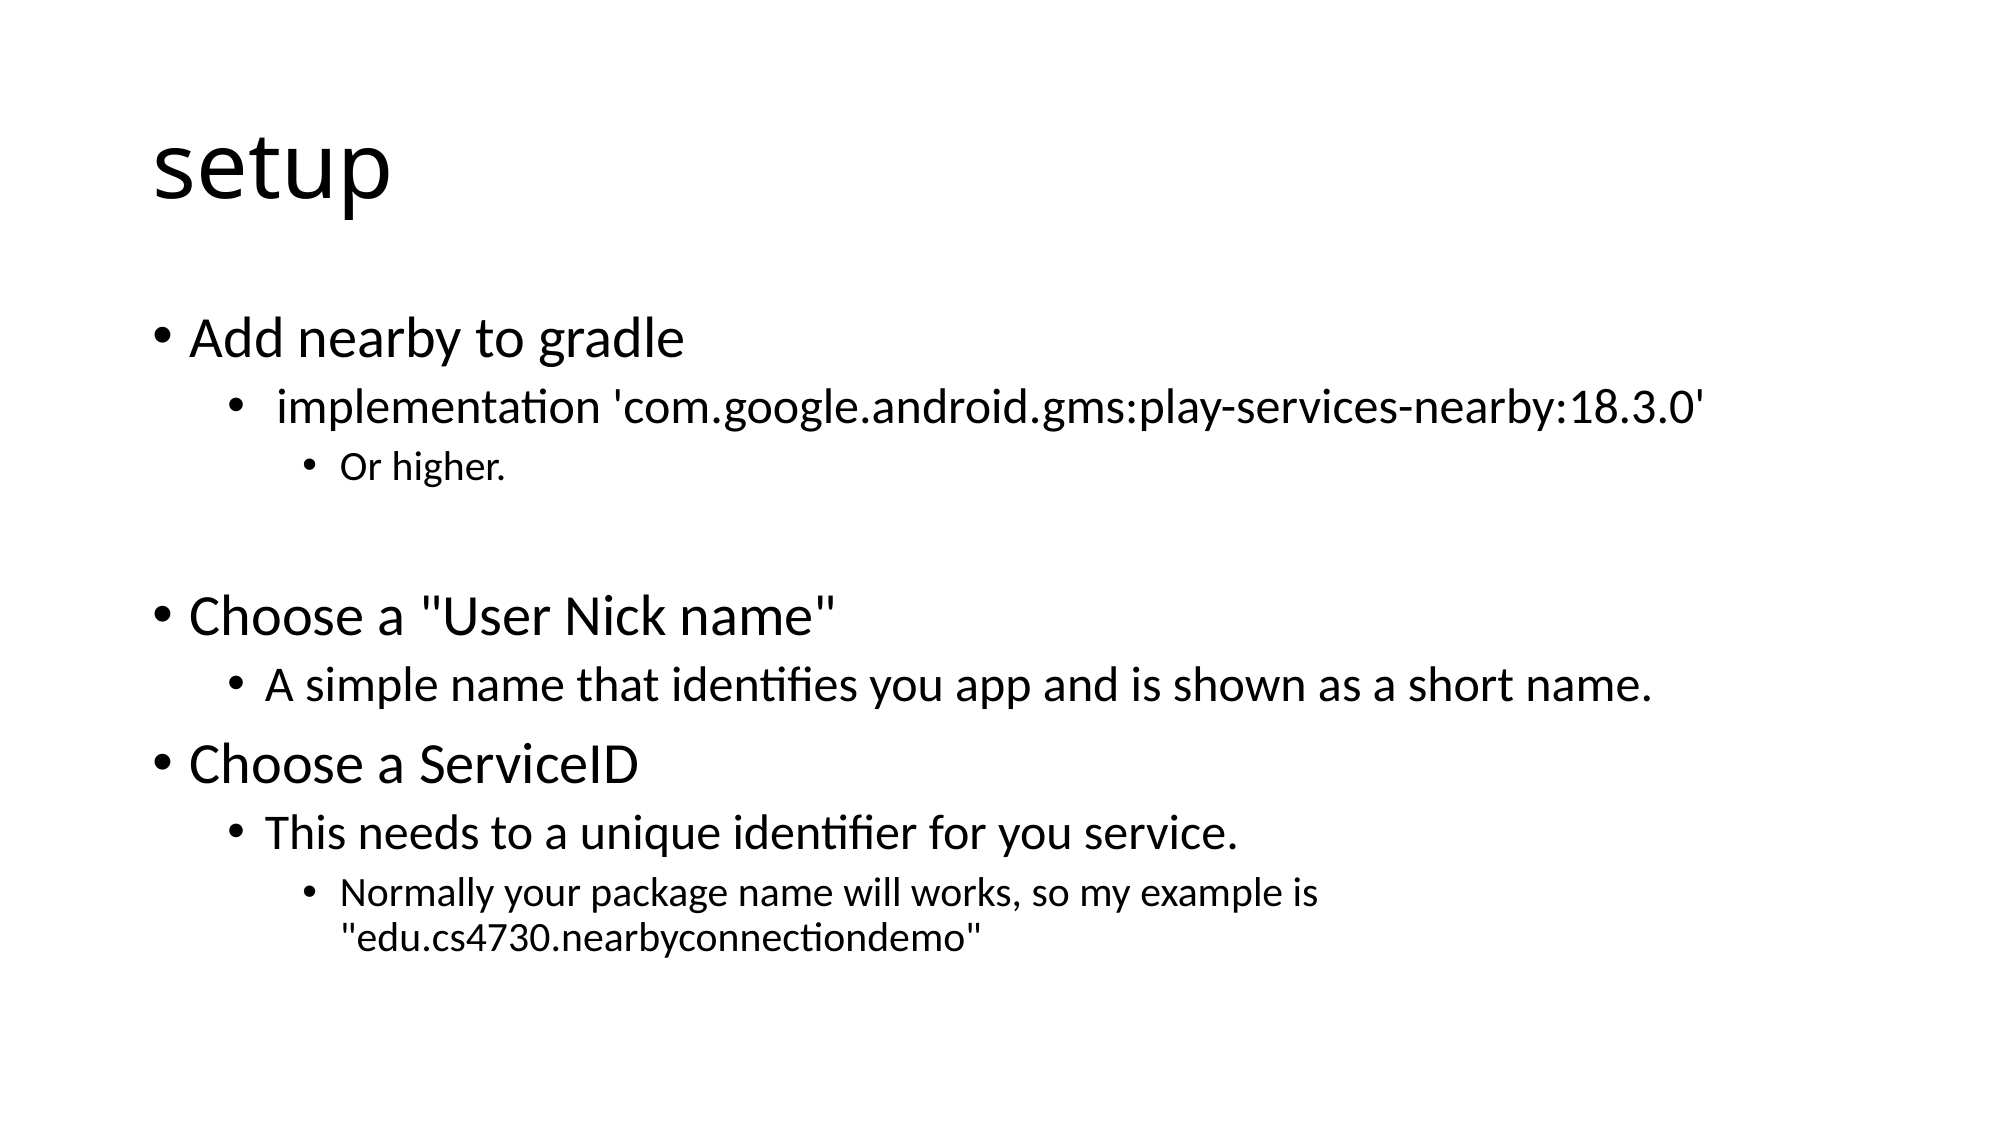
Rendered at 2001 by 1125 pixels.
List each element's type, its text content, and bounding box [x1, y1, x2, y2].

title setup [137, 59, 1863, 278]
list Add nearby to gradle implementation 'com.google.android.gms:play-services-nearby:18.3.0' Or higher. Choose a "User Nick name" A simple name that identifies you app and is shown as a short name. Choose a ServiceID This needs to a unique identifier for you service. Normally your package name will works, so my example is "edu.cs4730.nearbyconnectiondemo" [137, 299, 1863, 1014]
